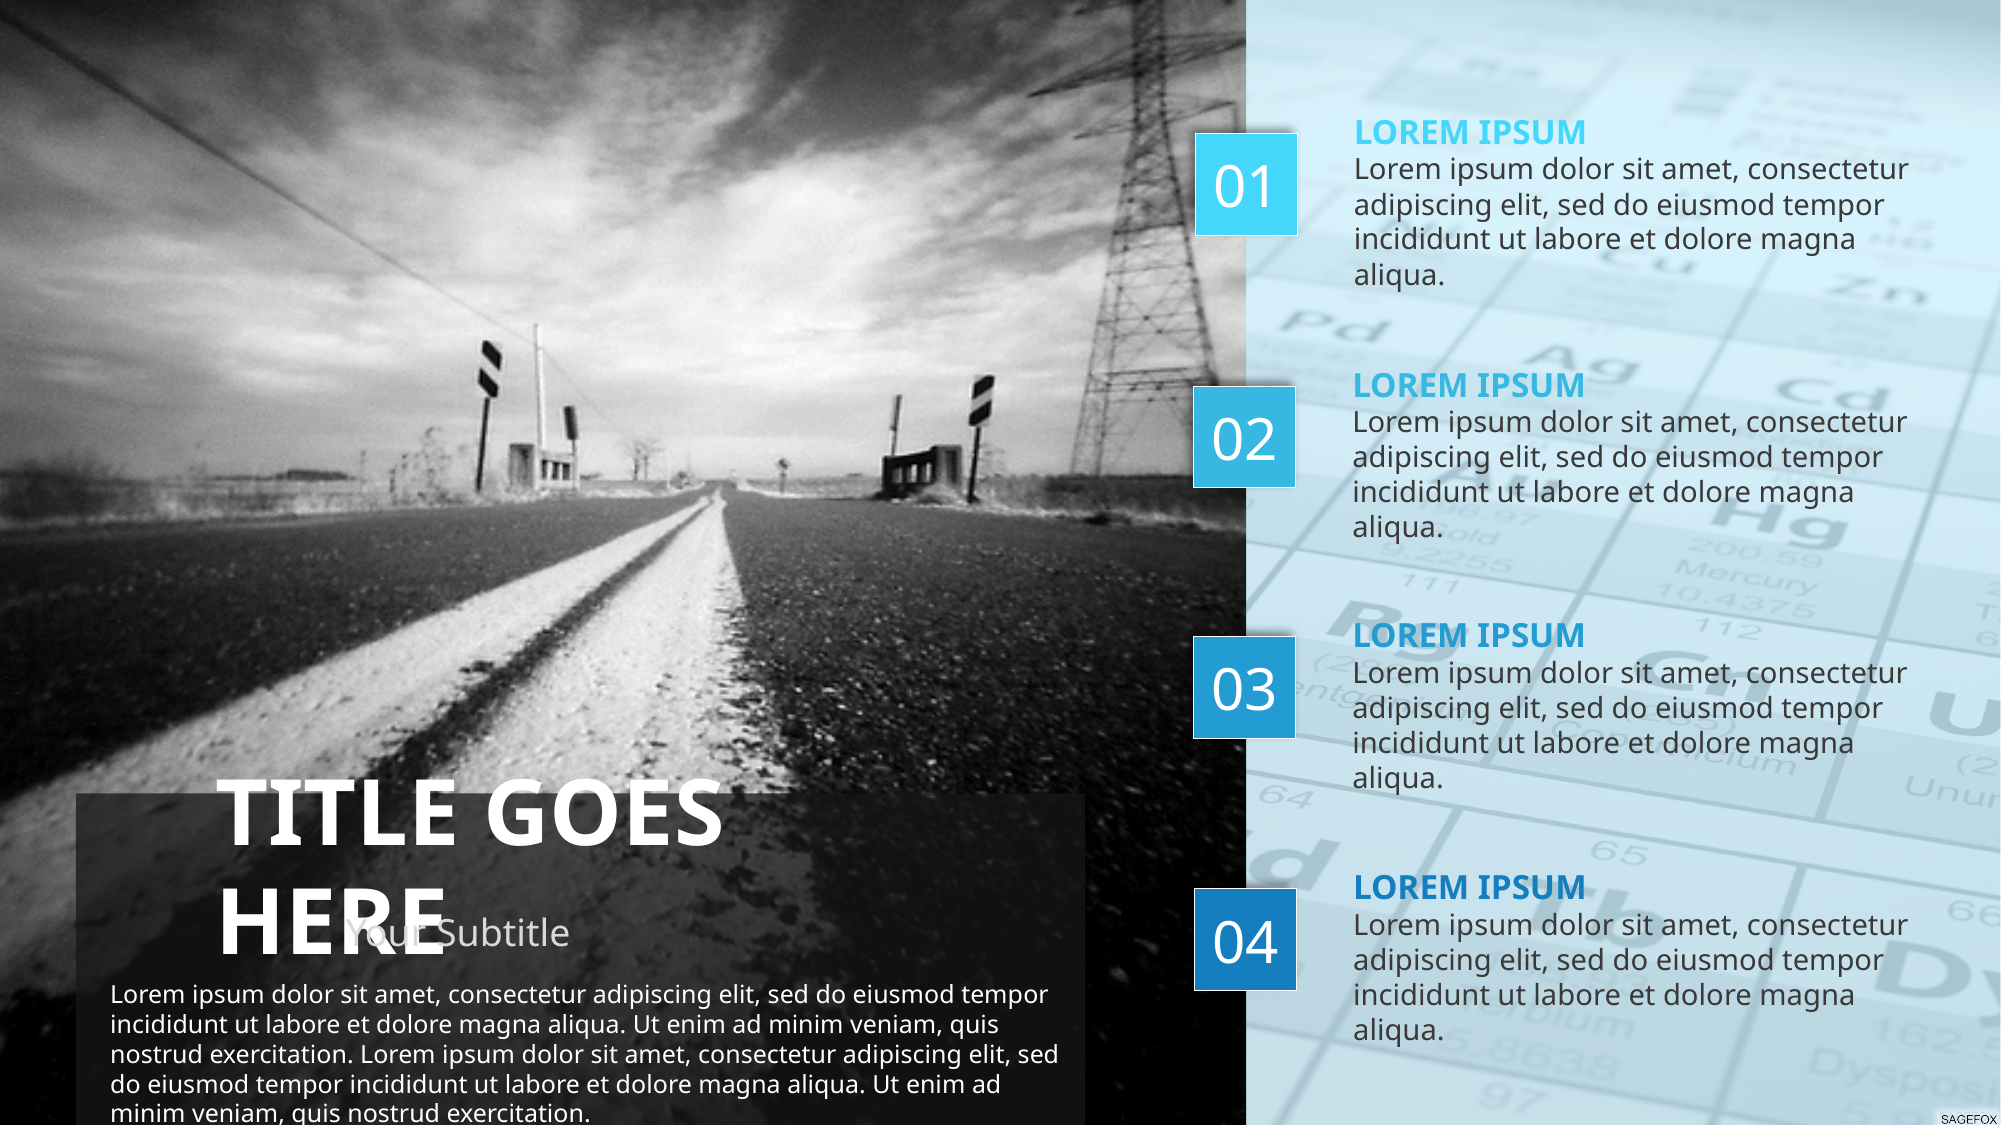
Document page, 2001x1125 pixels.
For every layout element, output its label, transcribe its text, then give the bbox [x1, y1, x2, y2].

picture [1938, 1114, 1999, 1125]
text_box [95, 807, 846, 958]
text_box LOREM IPSUM Lorem ipsum dolor sit amet, consectetur adipiscing elit, sed do eiusmod tempor incididunt ut labore et dolore magna aliqua. [1342, 609, 1948, 799]
text_box 02 [1193, 385, 1297, 489]
text_box LOREM IPSUM Lorem ipsum dolor sit amet, consectetur adipiscing elit, sed do eiusmod tempor incididunt ut labore et dolore magna aliqua. [1342, 358, 1948, 549]
text_box 01 [1194, 132, 1298, 236]
text_box 03 [1193, 636, 1297, 739]
text_box [75, 792, 1086, 1125]
text_box Lorem ipsum dolor sit amet, consectetur adipiscing elit, sed do eiusmod tempor incididunt ut labore et dolore magna aliqua. Ut enim ad minim veniam, quis nostrud exercitation. Lorem ipsum dolor sit amet, consectetur adipiscing elit, sed do eiusmod tempor incididunt ut labore et dolore magna aliqua. Ut enim ad minim veniam, quis nostrud exercitation. [95, 970, 1097, 1125]
text_box LOREM IPSUM Lorem ipsum dolor sit amet, consectetur adipiscing elit, sed do eiusmod tempor incididunt ut labore et dolore magna aliqua. [1343, 861, 1949, 1052]
text_box LOREM IPSUM Lorem ipsum dolor sit amet, consectetur adipiscing elit, sed do eiusmod tempor incididunt ut labore et dolore magna aliqua. [1343, 105, 1950, 296]
text_box [0, 0, 1247, 1125]
text_box 04 [1194, 888, 1298, 992]
